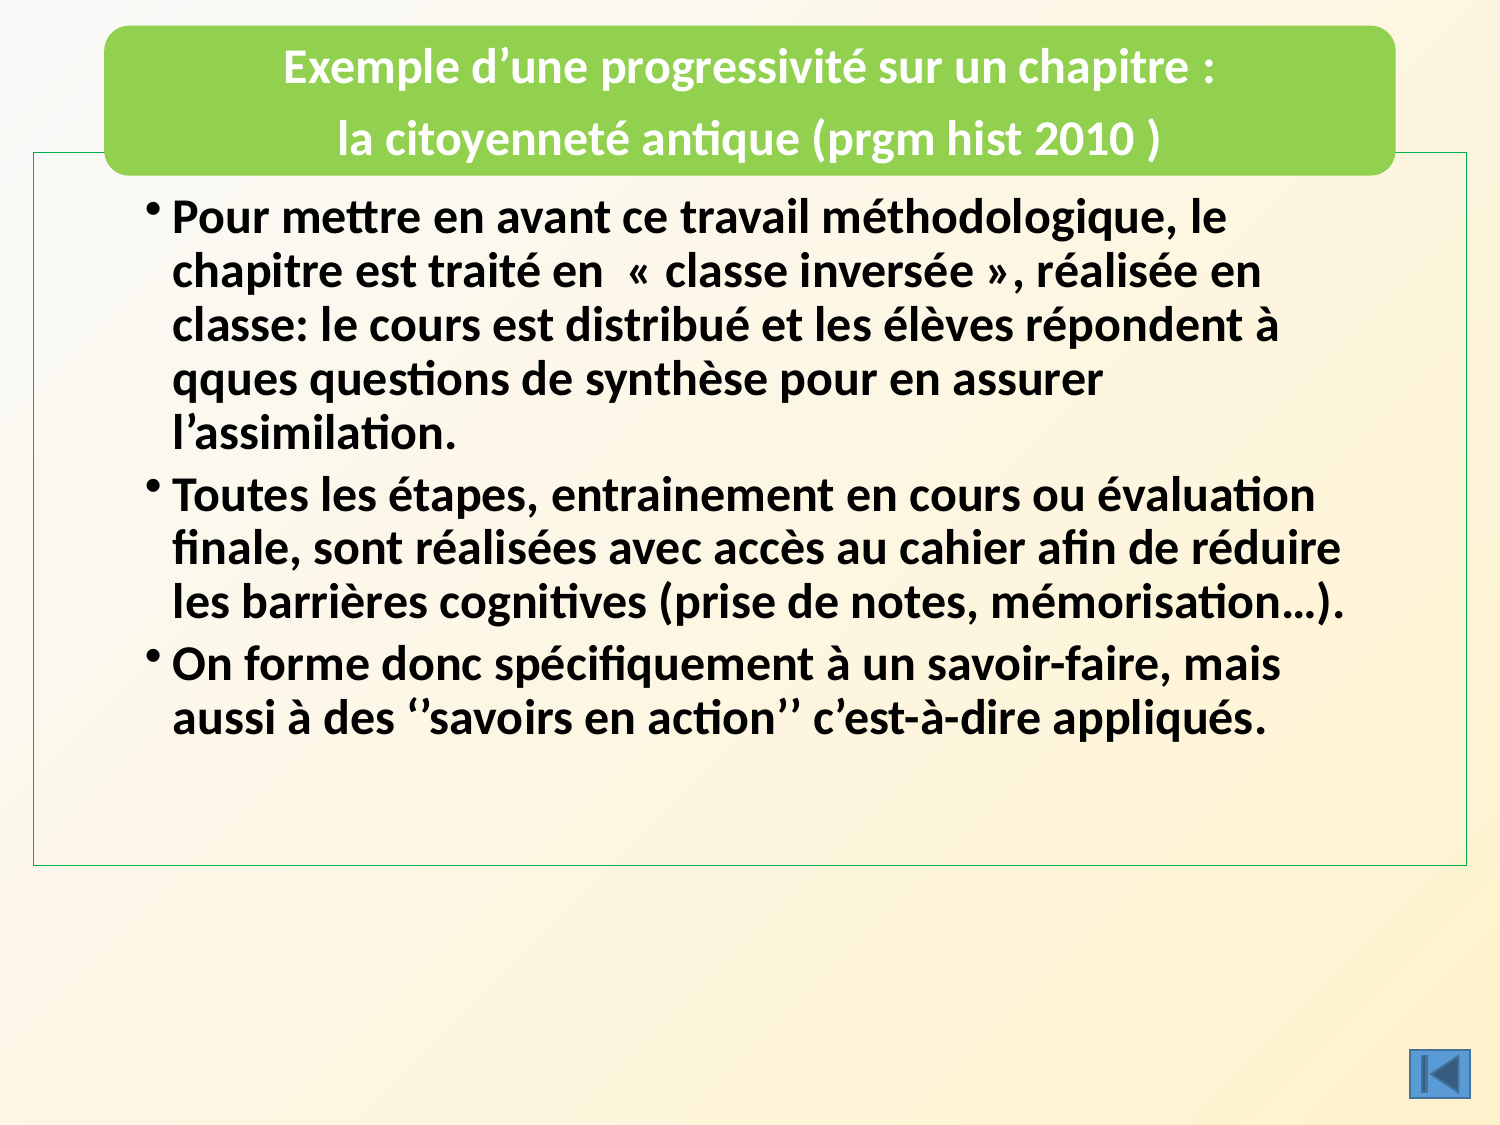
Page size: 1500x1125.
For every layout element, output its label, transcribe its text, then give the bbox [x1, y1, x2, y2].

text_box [33, 152, 1467, 866]
text_box Exemple d’une progressivité sur un chapitre : la citoyenneté antique (prgm hist 2010 ) [104, 25, 1396, 152]
